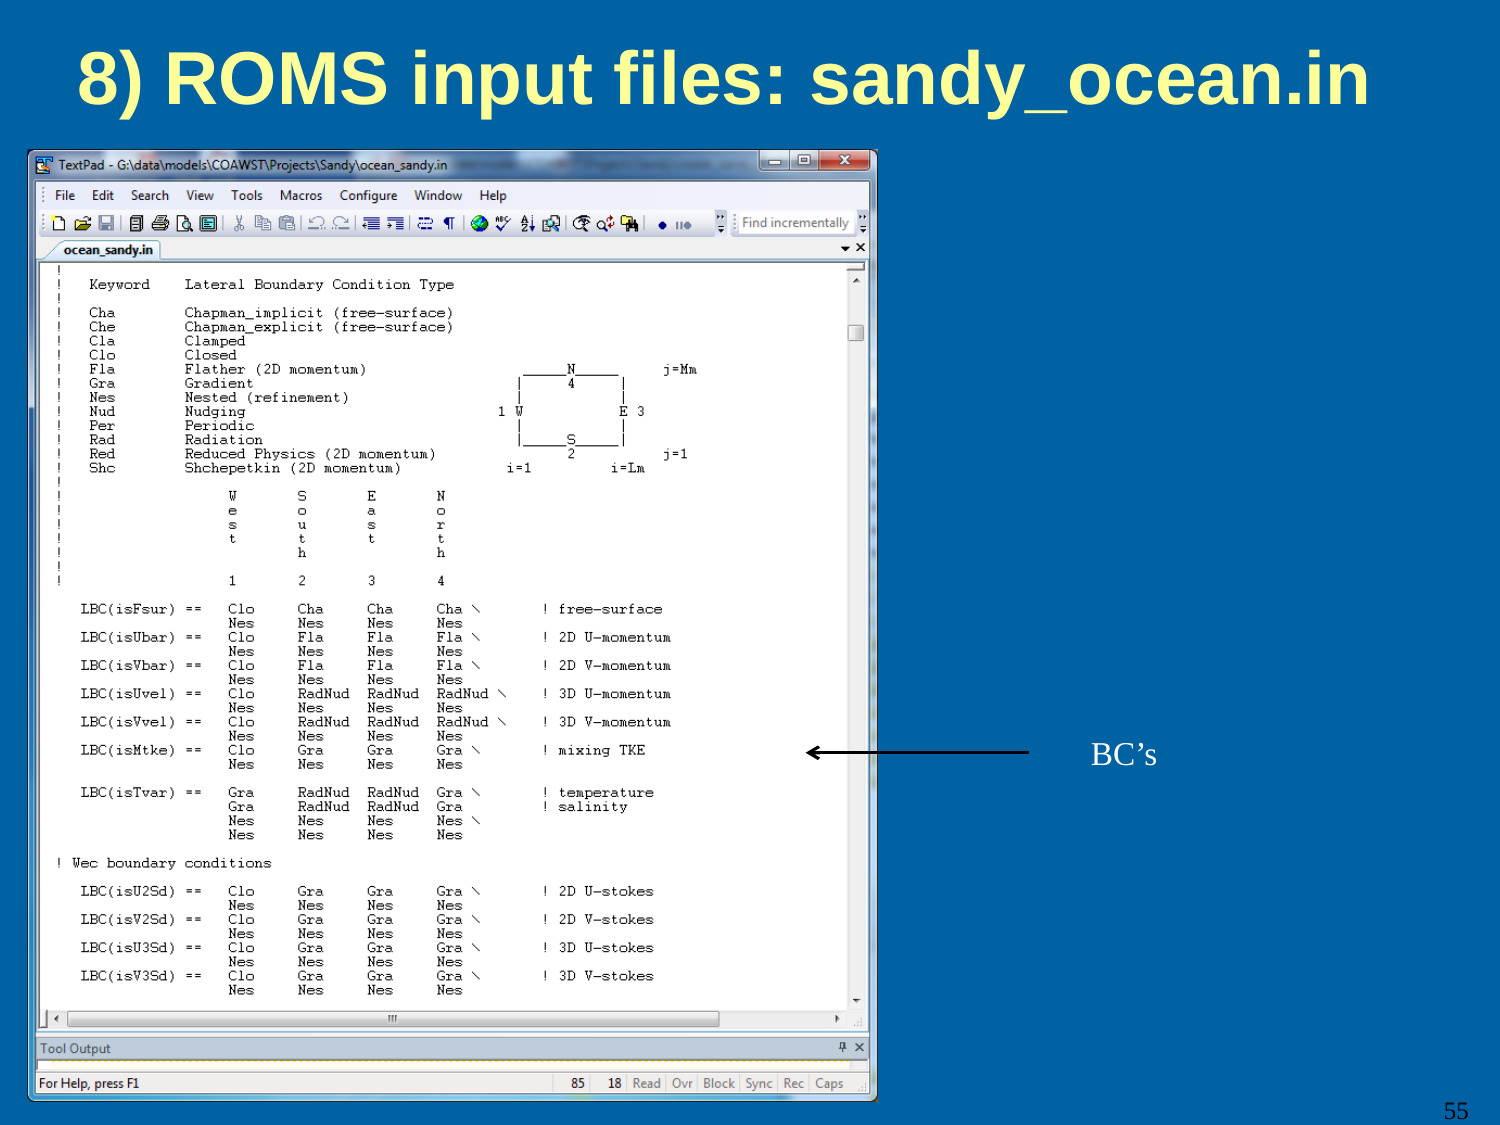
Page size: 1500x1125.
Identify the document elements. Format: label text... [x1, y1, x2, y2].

picture [27, 149, 878, 1103]
text_box BC’s [1075, 724, 1173, 780]
title 8) ROMS input files: sandy_ocean.in [62, 12, 1425, 138]
